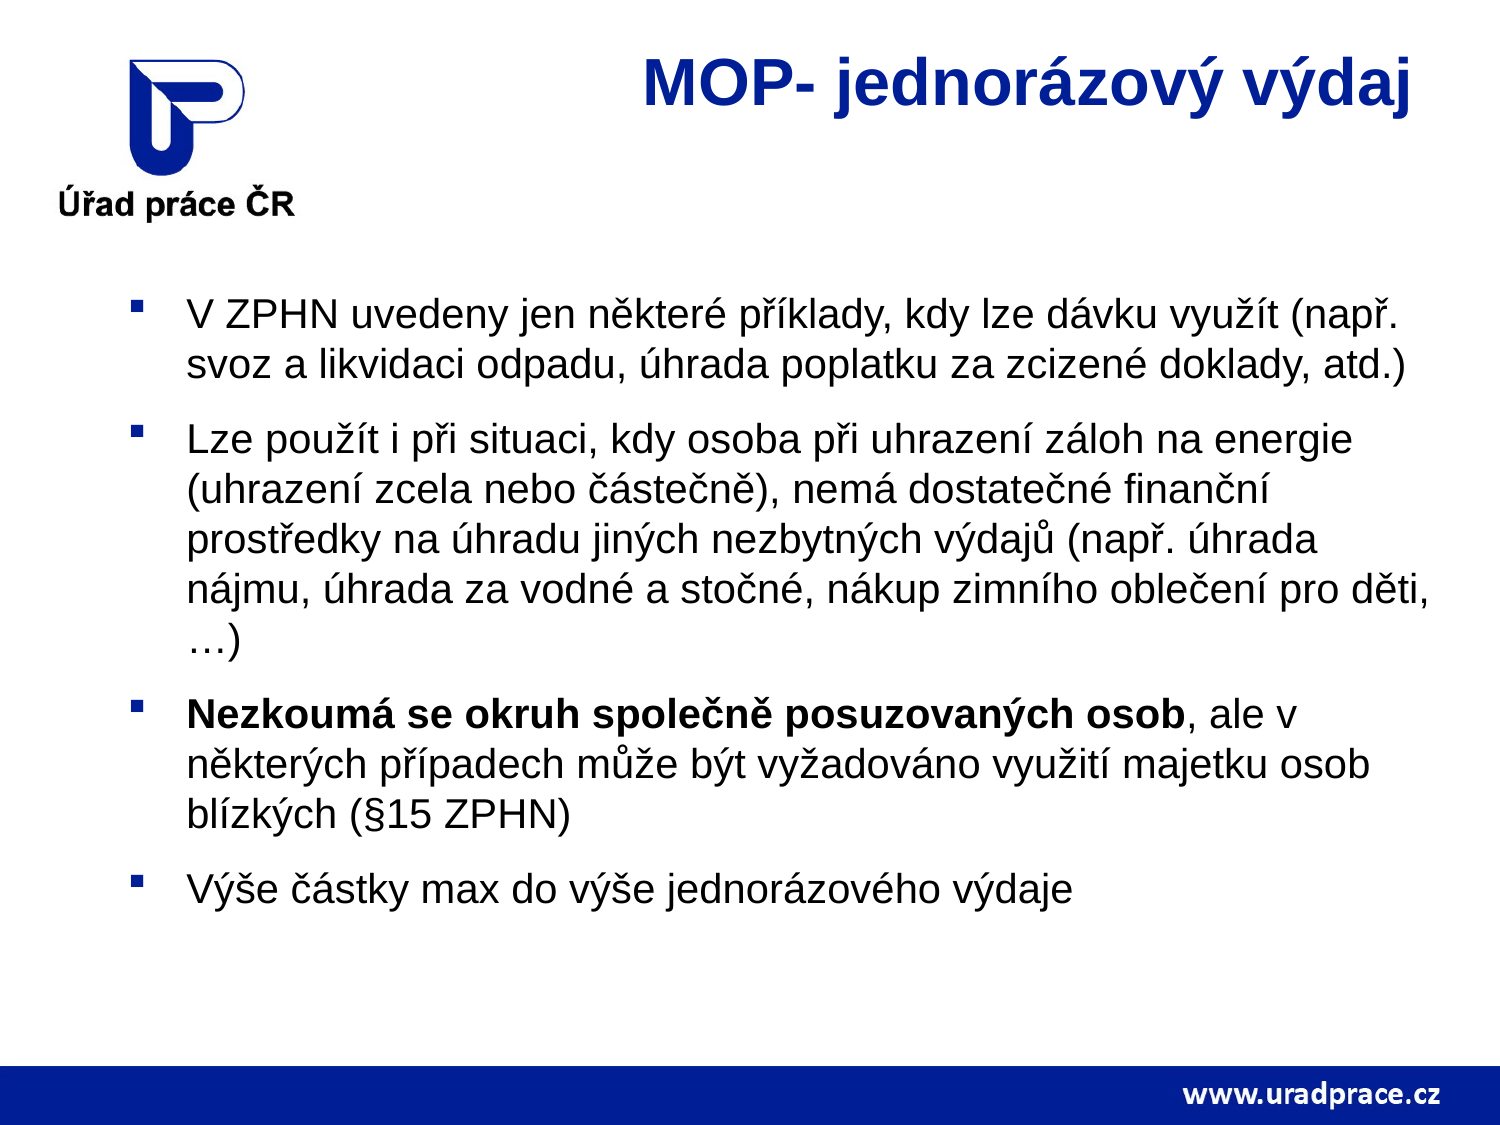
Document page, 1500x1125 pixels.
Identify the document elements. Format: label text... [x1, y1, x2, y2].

picture [0, 0, 1500, 1125]
title MOP- jednorázový výdaj [359, 30, 1448, 256]
list V ZPHN uvedeny jen některé příklady, kdy lze dávku využít (např. svoz a likvidaci odpadu, úhrada poplatku za zcizené doklady, atd.) Lze použít i při situaci, kdy osoba při uhrazení záloh na energie (uhrazení zcela nebo částečně), nemá dostatečné finanční prostředky na úhradu jiných nezbytných výdajů (např. úhrada nájmu, úhrada za vodné a stočné, nákup zimního oblečení pro děti,…) Nezkoumá se okruh společně posuzovaných osob, ale v některých případech může být vyžadováno využití majetku osob blízkých (§15 ZPHN) Výše částky max do výše jednorázového výdaje [111, 278, 1448, 1006]
